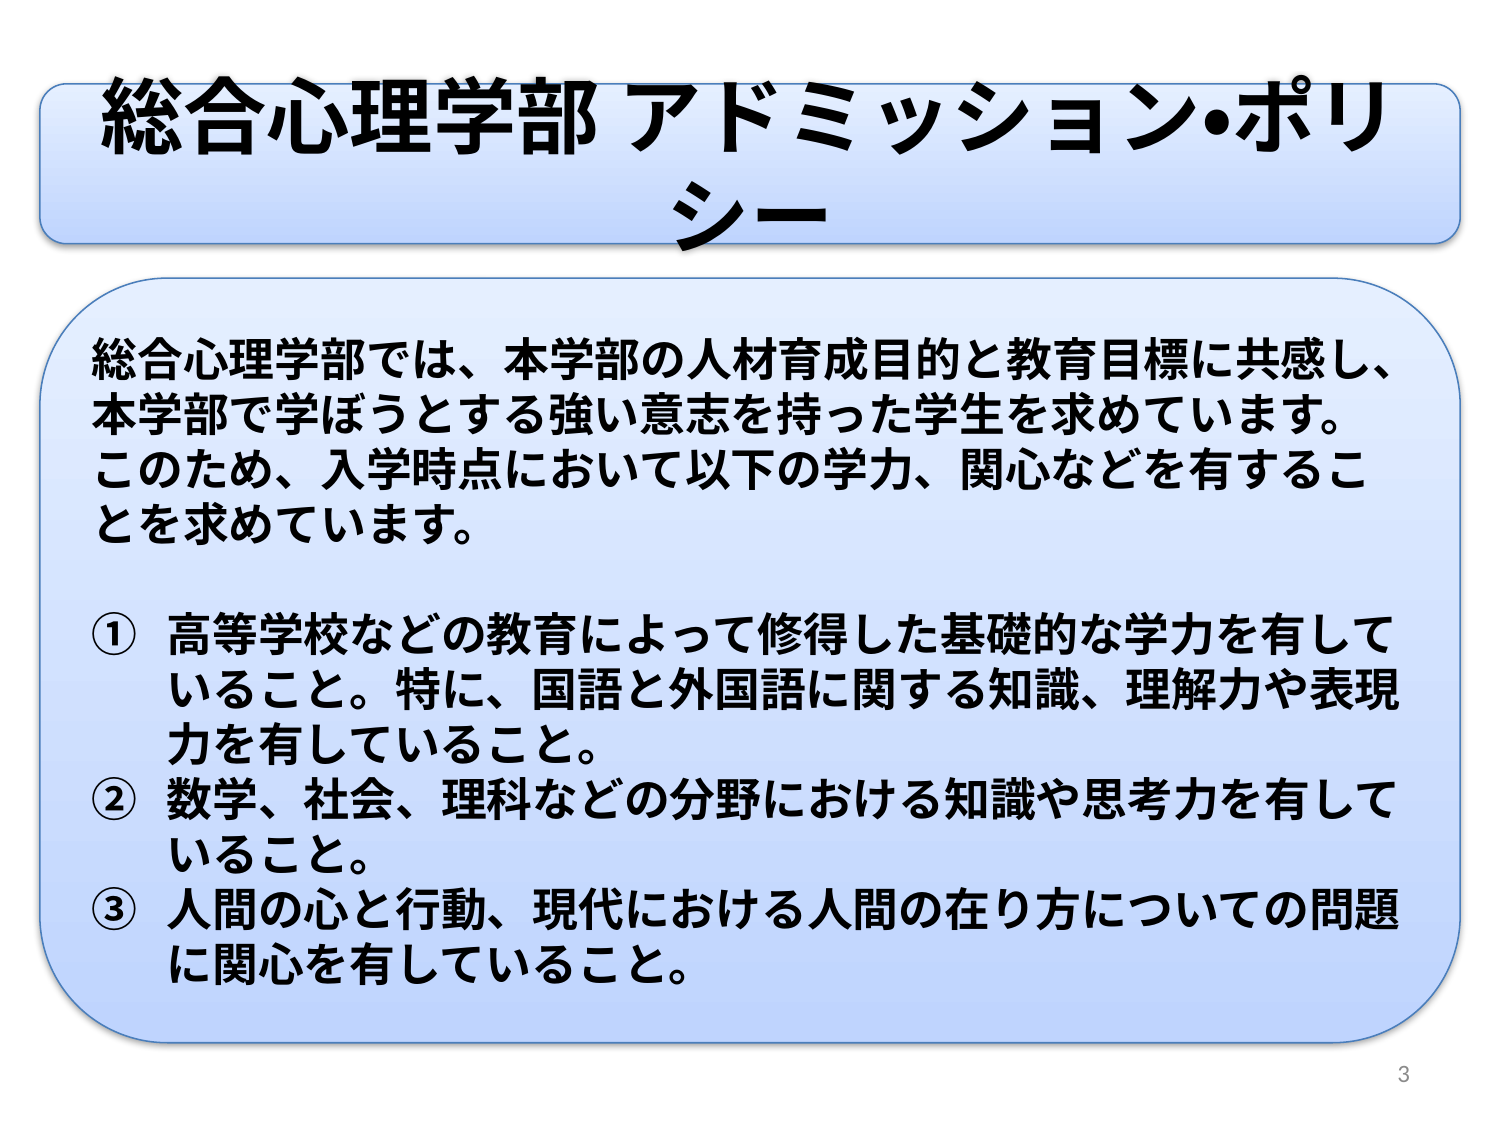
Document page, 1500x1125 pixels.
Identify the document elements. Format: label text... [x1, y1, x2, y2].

slide_number 3 [1074, 1042, 1425, 1103]
text_box 総合心理学部では、本学部の人材育成目的と教育目標に共感し、本学部で学ぼうとする強い意志を持った学生を求めています。 このため、入学時点において以下の学力、関心などを有することを求めています。 高等学校などの教育によって修得した基礎的な学力を有していること。特に、国語と外国語に関する知識、理解力や表現力を有していること。 数学、社会、理科などの分野における知識や思考力を有していること。 人間の心と行動、現代における人間の在り方についての問題に関心を有していること。 [39, 277, 1461, 1044]
text_box 総合心理学部 アドミッション・ポリシー [39, 83, 1461, 245]
